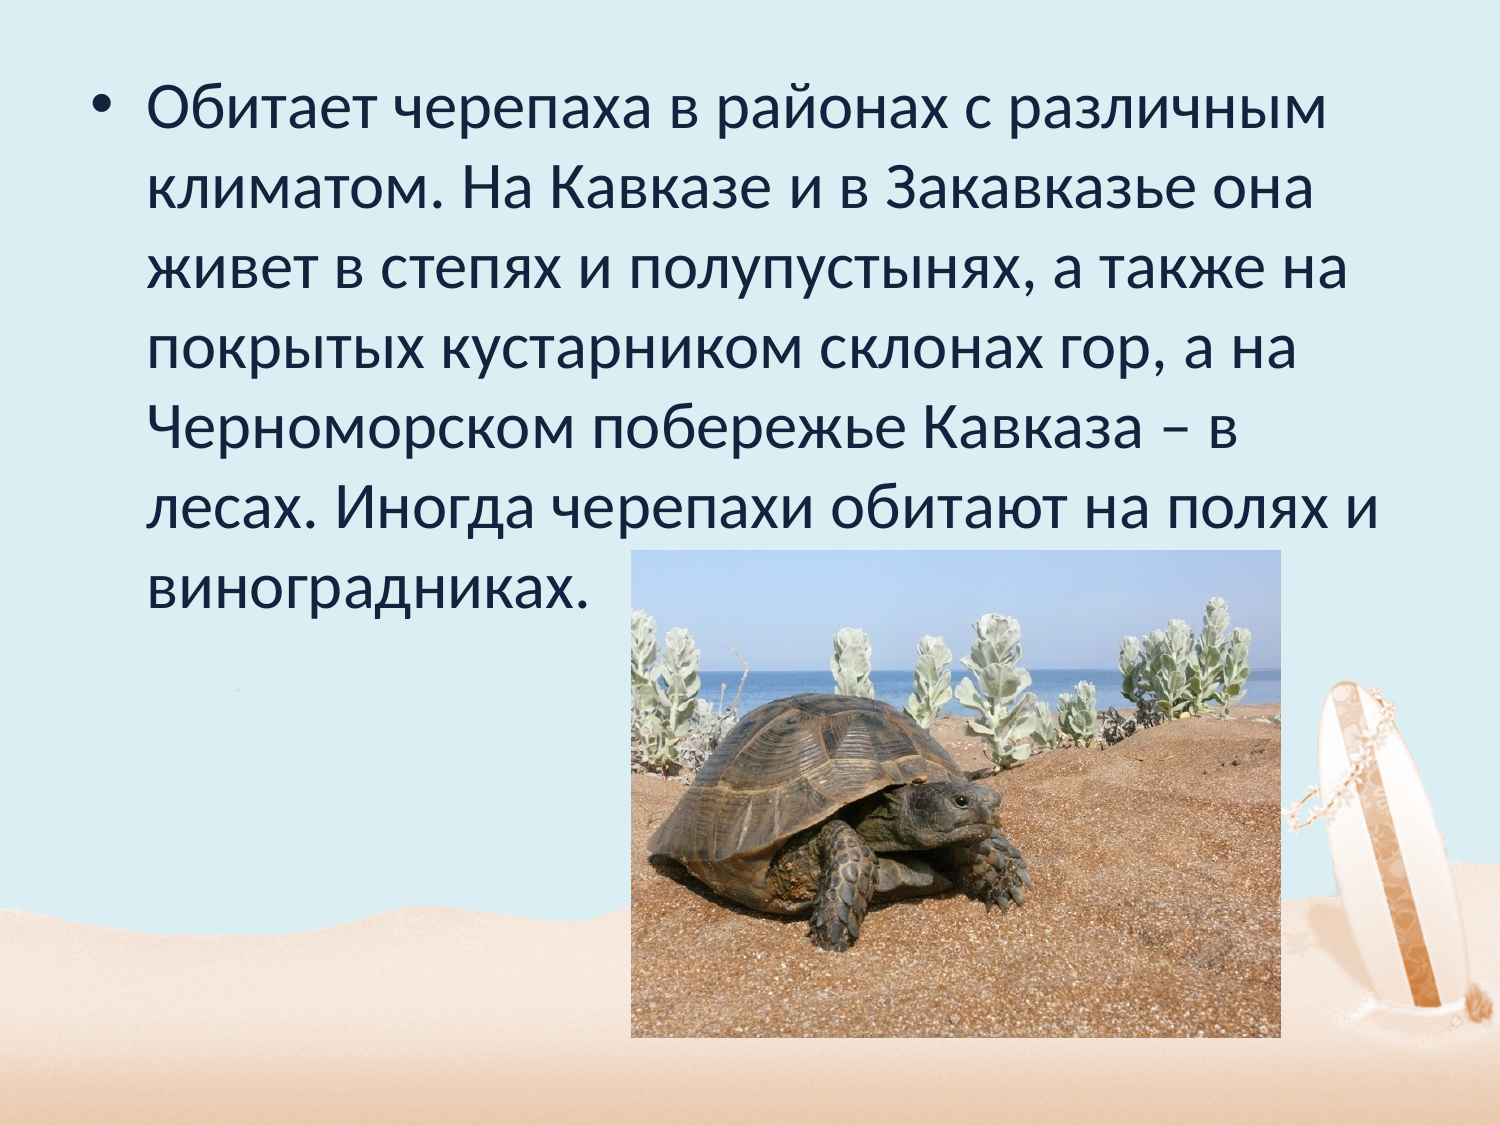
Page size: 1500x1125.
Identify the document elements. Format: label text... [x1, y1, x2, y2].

list Обитает черепаха в районах с различным климатом. На Кавказе и в Закавказье она живет в степях и полупустынях, а также на покрытых кустарником склонах гор, а на Черноморском побережье Кавказа – в лесах. Иногда черепахи обитают на полях и виноградниках. [75, 54, 1425, 1005]
picture [631, 550, 1281, 1038]
